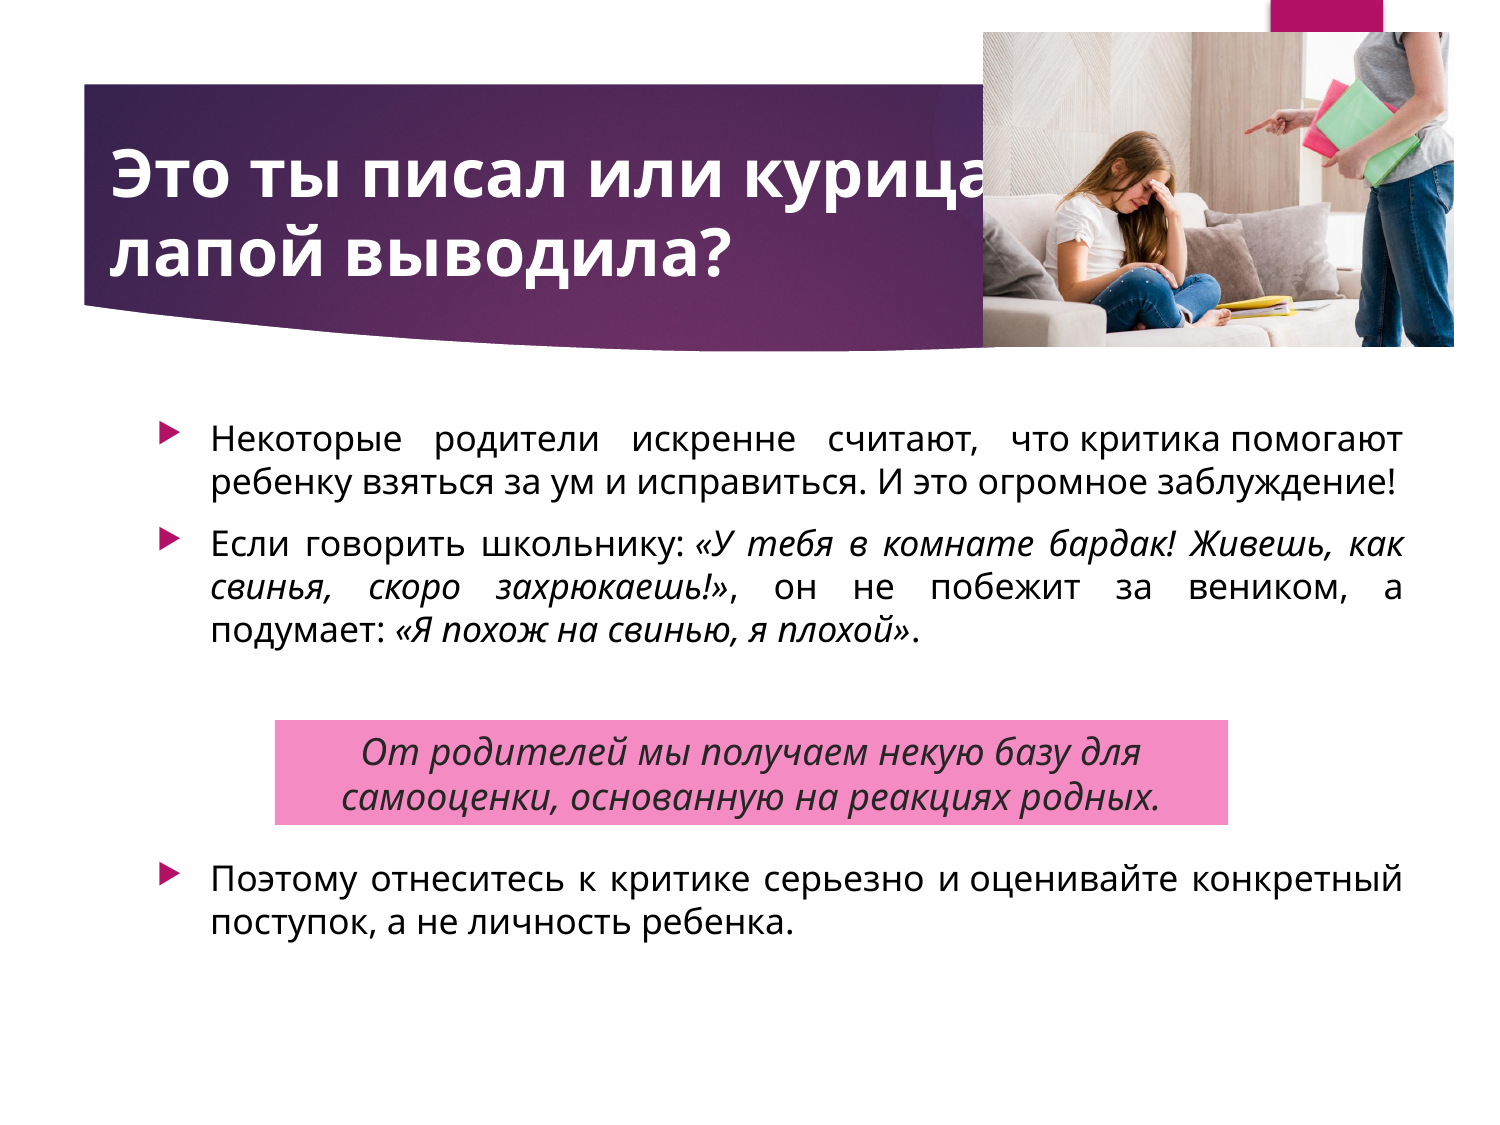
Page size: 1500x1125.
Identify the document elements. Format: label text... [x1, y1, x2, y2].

text_box От родителей мы получаем некую базу для самооценки, основанную на реакциях родных. [274, 720, 1229, 825]
title Это ты писал или курица лапой выводила? [95, 152, 977, 269]
picture [982, 32, 1455, 347]
list Некоторые родители искренне считают, что критика помогают ребенку взяться за ум и исправиться. И это огромное заблуждение! Если говорить школьнику: «У тебя в комнате бардак! Живешь, как свинья, скоро захрюкаешь!», он не побежит за веником, а подумает: «Я похож на свинью, я плохой». Поэтому отнеситесь к критике серьезно и оценивайте конкретный поступок, а не личность ребенка. [141, 408, 1420, 988]
